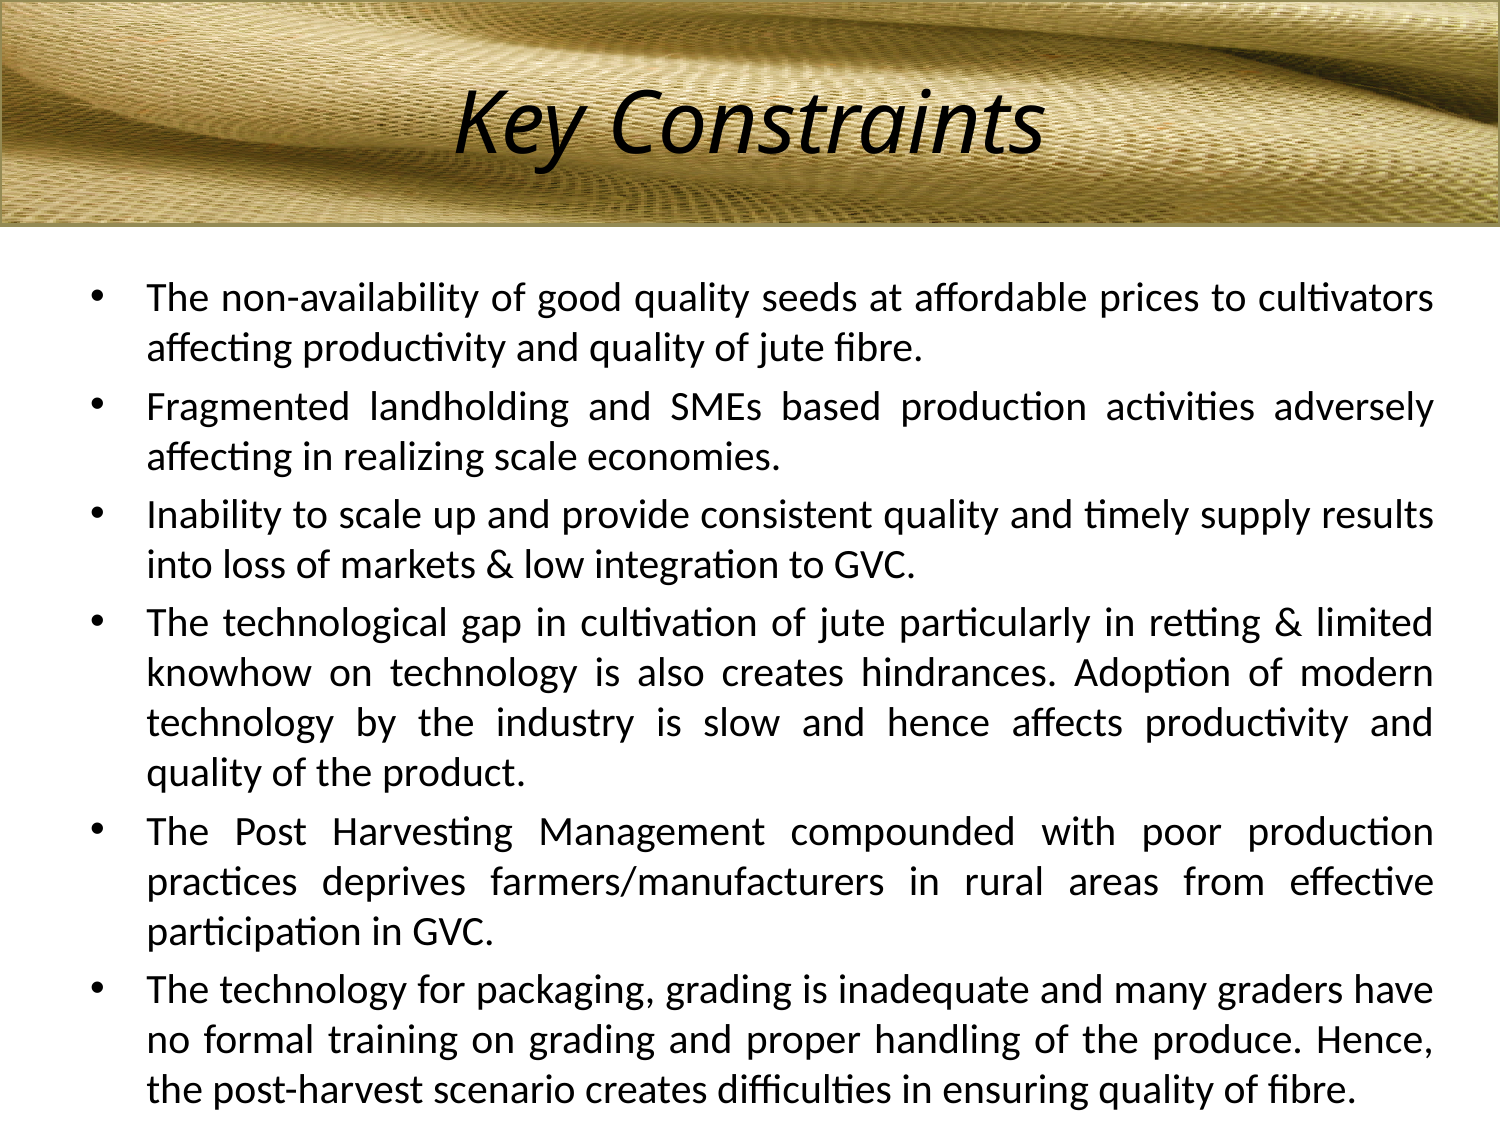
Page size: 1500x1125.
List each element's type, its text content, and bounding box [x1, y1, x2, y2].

text_box [0, 0, 1500, 227]
list The non-availability of good quality seeds at affordable prices to cultivators affecting productivity and quality of jute fibre. Fragmented landholding and SMEs based production activities adversely affecting in realizing scale economies. Inability to scale up and provide consistent quality and timely supply results into loss of markets & low integration to GVC. The technological gap in cultivation of jute particularly in retting & limited knowhow on technology is also creates hindrances. Adoption of modern technology by the industry is slow and hence affects productivity and quality of the product. The Post Harvesting Management compounded with poor production practices deprives farmers/manufacturers in rural areas from effective participation in GVC. The technology for packaging, grading is inadequate and many graders have no formal training on grading and proper handling of the produce. Hence, the post-harvest scenario creates difficulties in ensuring quality of fibre. [74, 262, 1451, 1063]
title Key Constraints [74, 24, 1426, 213]
